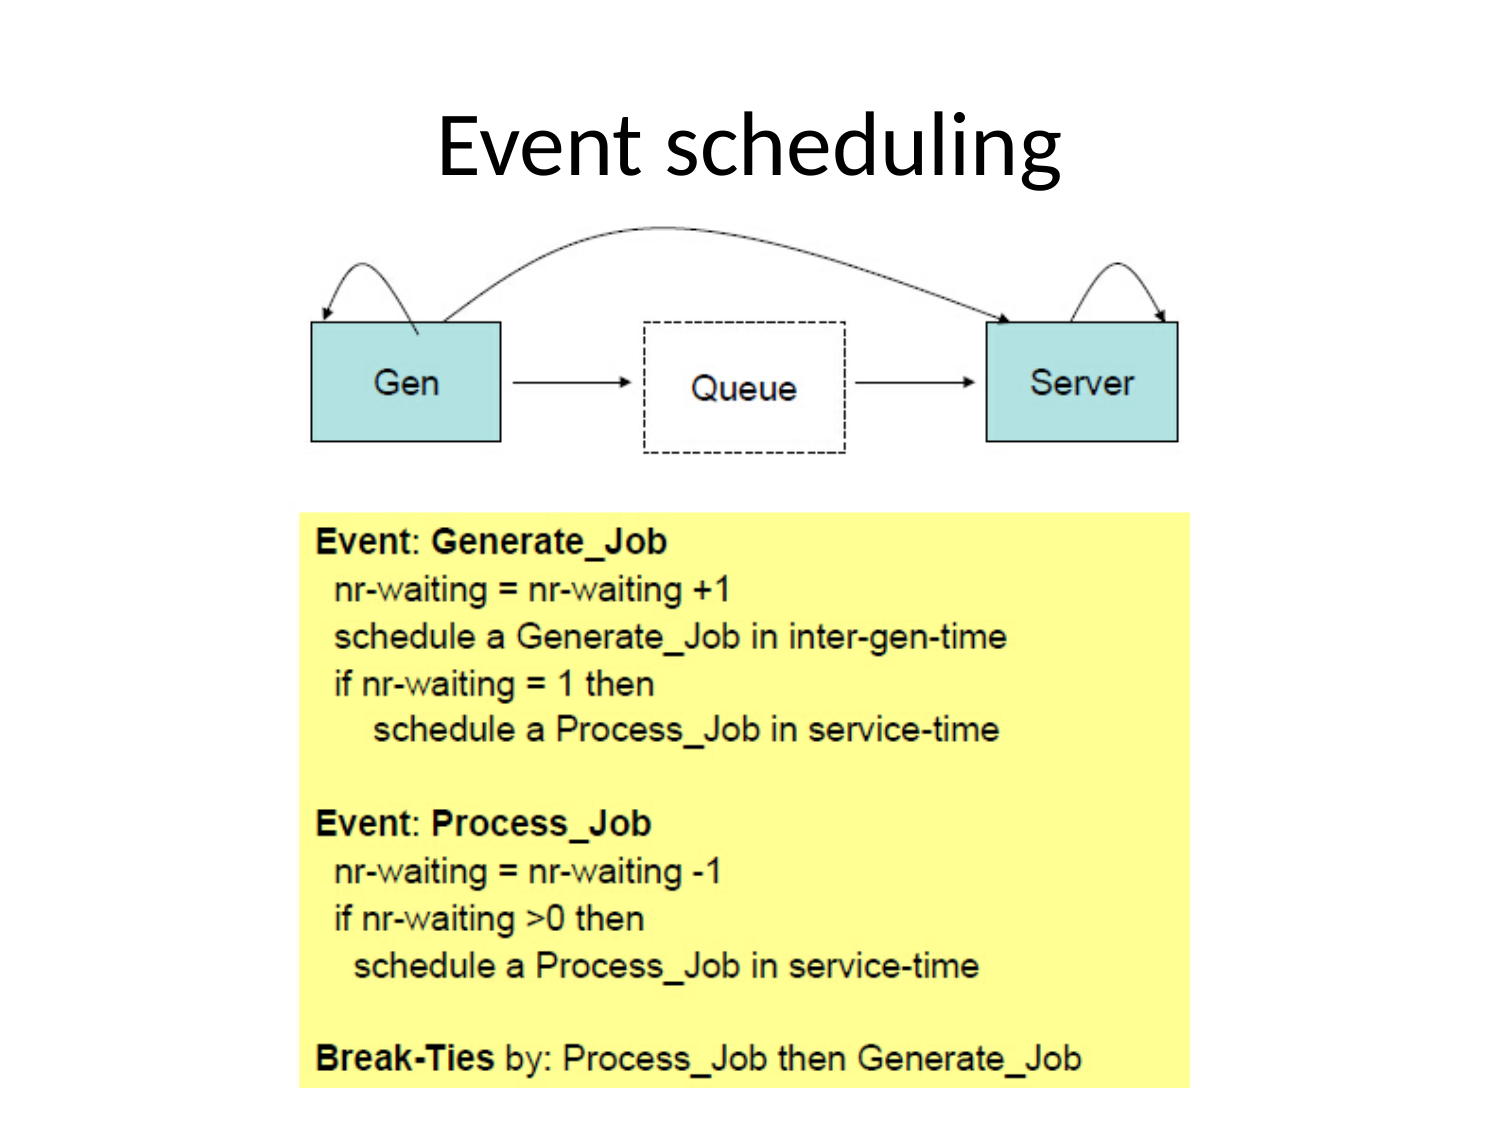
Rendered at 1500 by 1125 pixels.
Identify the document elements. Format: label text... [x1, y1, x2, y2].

title Event scheduling [75, 45, 1425, 233]
picture [274, 212, 1232, 1088]
